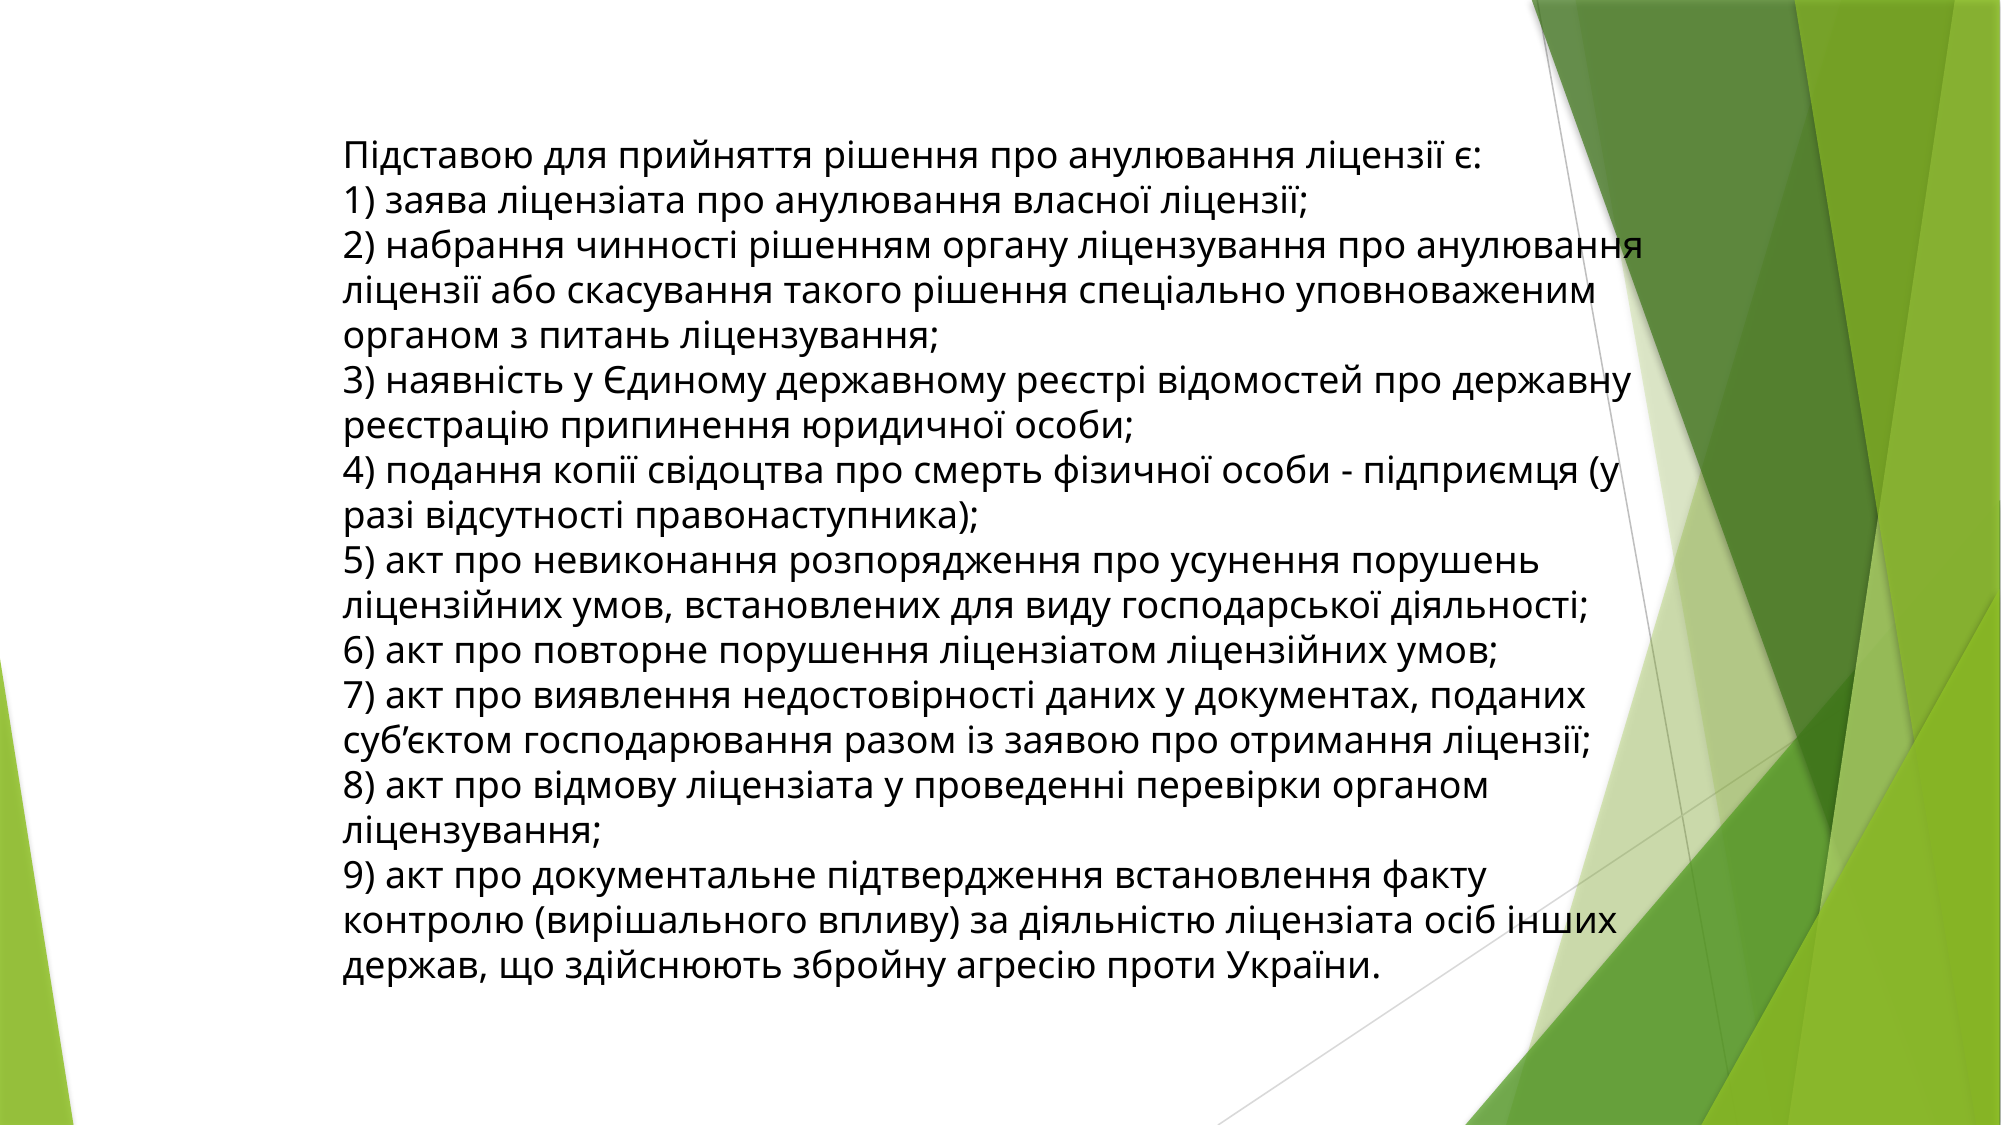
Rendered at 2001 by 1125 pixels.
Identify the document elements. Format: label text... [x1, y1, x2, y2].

text_box Підставою для прийняття рішення про анулювання ліцензії є: 1) заява ліцензіата про анулювання власної ліцензії; 2) набрання чинності рішенням органу ліцензування про анулювання ліцензії або скасування такого рішення спеціально уповноваженим органом з питань ліцензування; 3) наявність у Єдиному державному реєстрі відомостей про державну реєстрацію припинення юридичної особи; 4) подання копії свідоцтва про смерть фізичної особи - підприємця (у разі відсутності правонаступника); 5) акт про невиконання розпорядження про усунення порушень ліцензійних умов, встановлених для виду господарської діяльності; 6) акт про повторне порушення ліцензіатом ліцензійних умов; 7) акт про виявлення недостовірності даних у документах, поданих суб’єктом господарювання разом із заявою про отримання ліцензії; 8) акт про відмову ліцензіата у проведенні перевірки органом ліцензування; 9) акт про документальне підтвердження встановлення факту контролю (вирішального впливу) за діяльністю ліцензіата осіб інших держав, що здійснюють збройну агресію проти України. [327, 123, 1672, 993]
